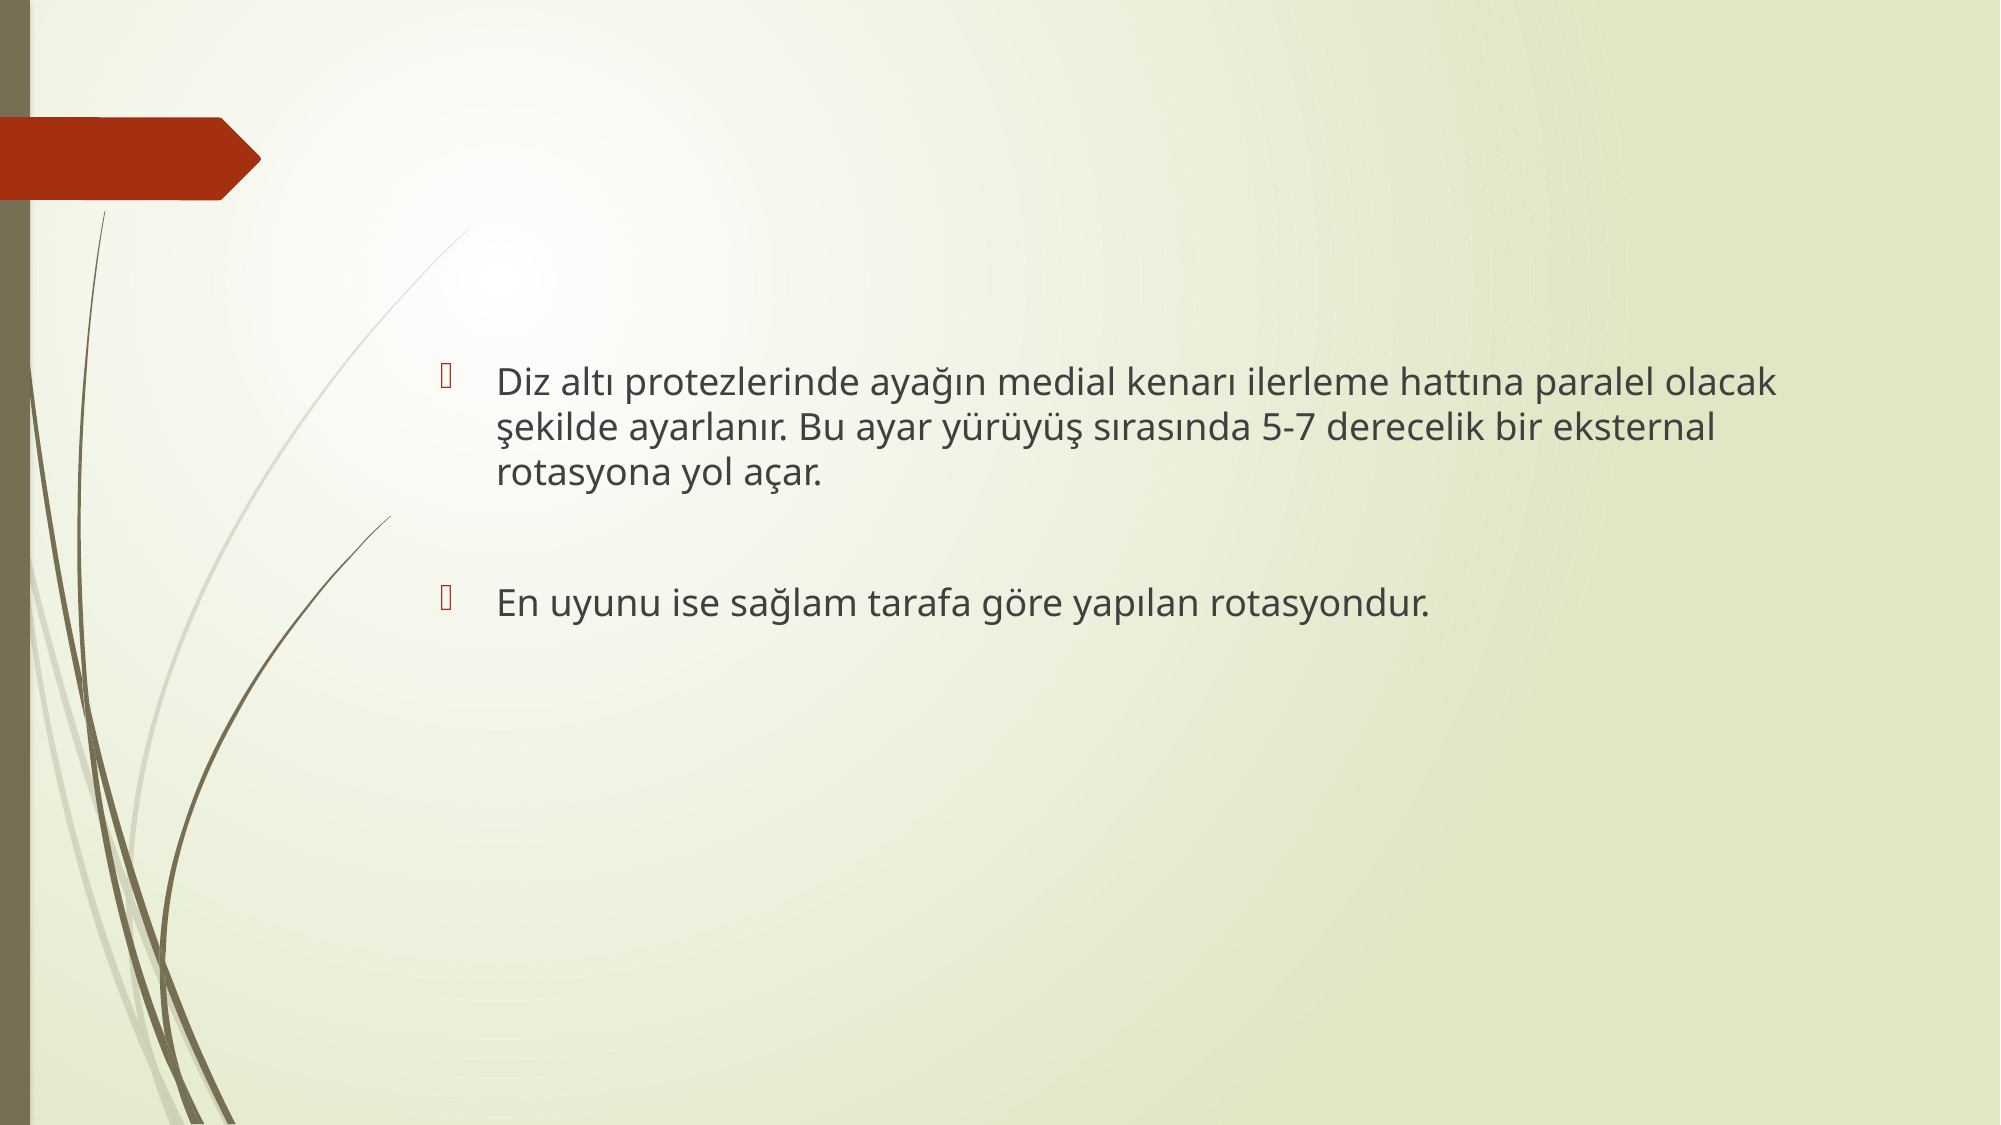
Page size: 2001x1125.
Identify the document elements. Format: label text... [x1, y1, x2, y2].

list Diz altı protezlerinde ayağın medial kenarı ilerleme hattına paralel olacak şekilde ayarlanır. Bu ayar yürüyüş sırasında 5-7 derecelik bir eksternal rotasyona yol açar. En uyunu ise sağlam tarafa göre yapılan rotasyondur. [424, 350, 1888, 970]
